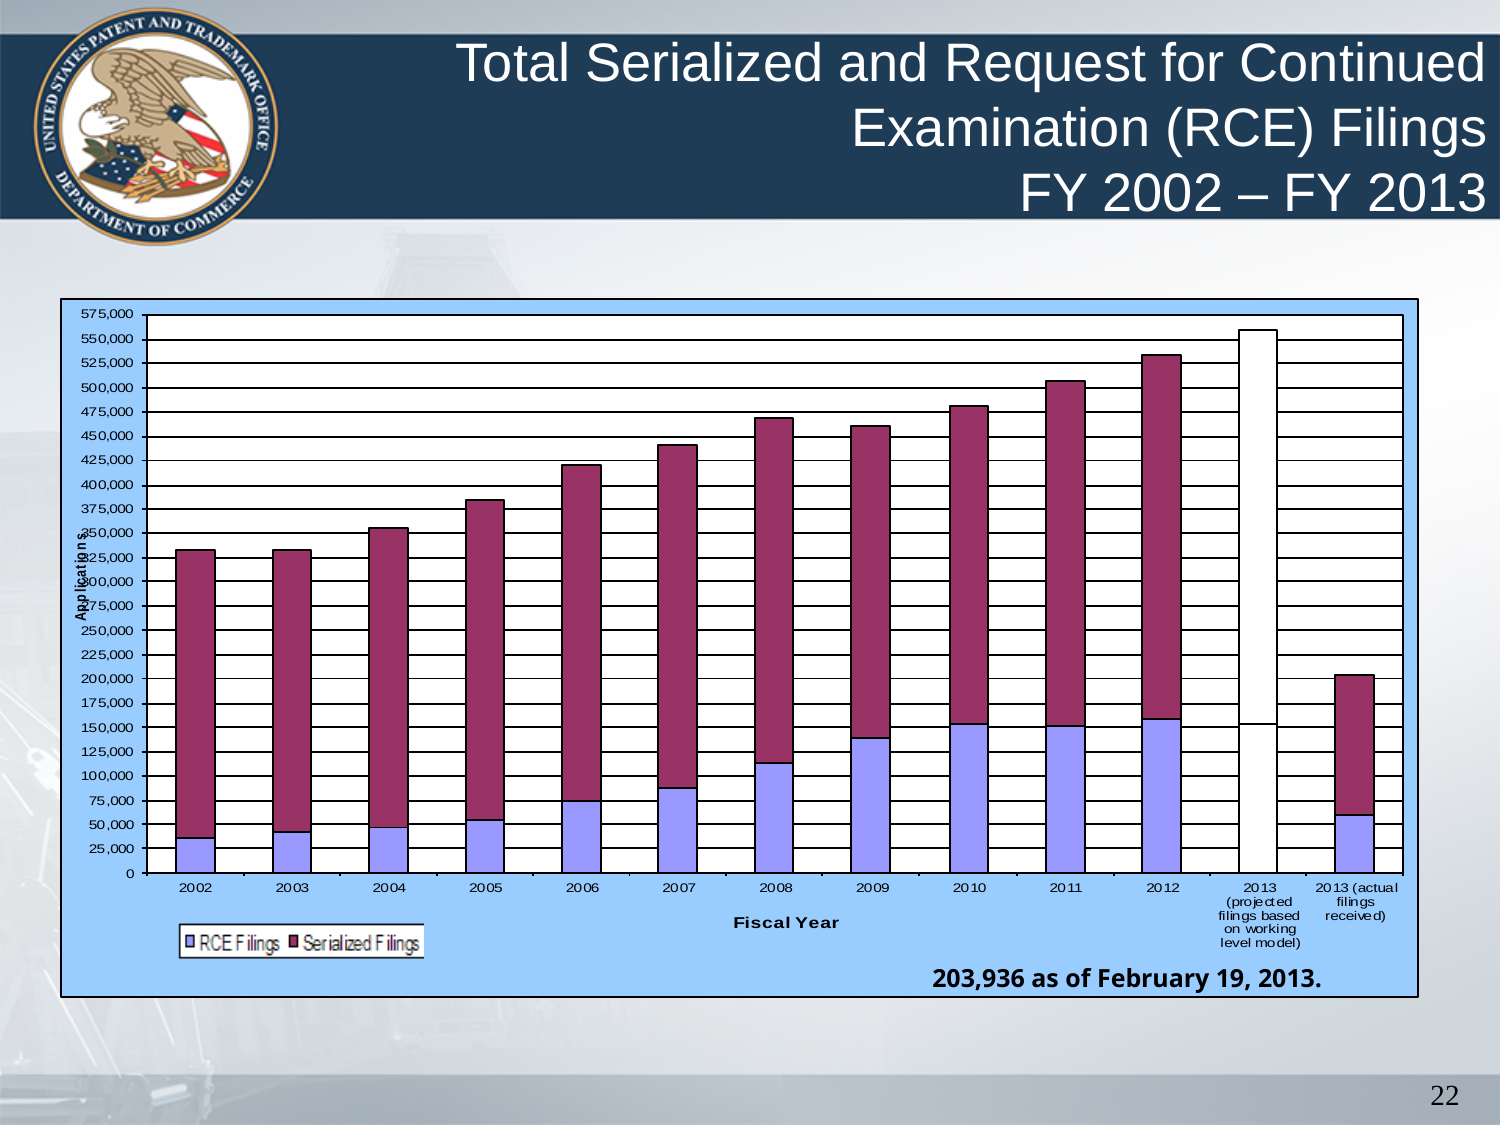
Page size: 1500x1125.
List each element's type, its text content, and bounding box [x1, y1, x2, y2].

slide_number 22 [1162, 1037, 1475, 1113]
title [237, 34, 1350, 216]
picture [0, 0, 1500, 1125]
text_box Total Serialized and Request for Continued Examination (RCE) Filings FY 2002 – FY 2013 [253, 37, 1500, 213]
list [49, 290, 1426, 1005]
